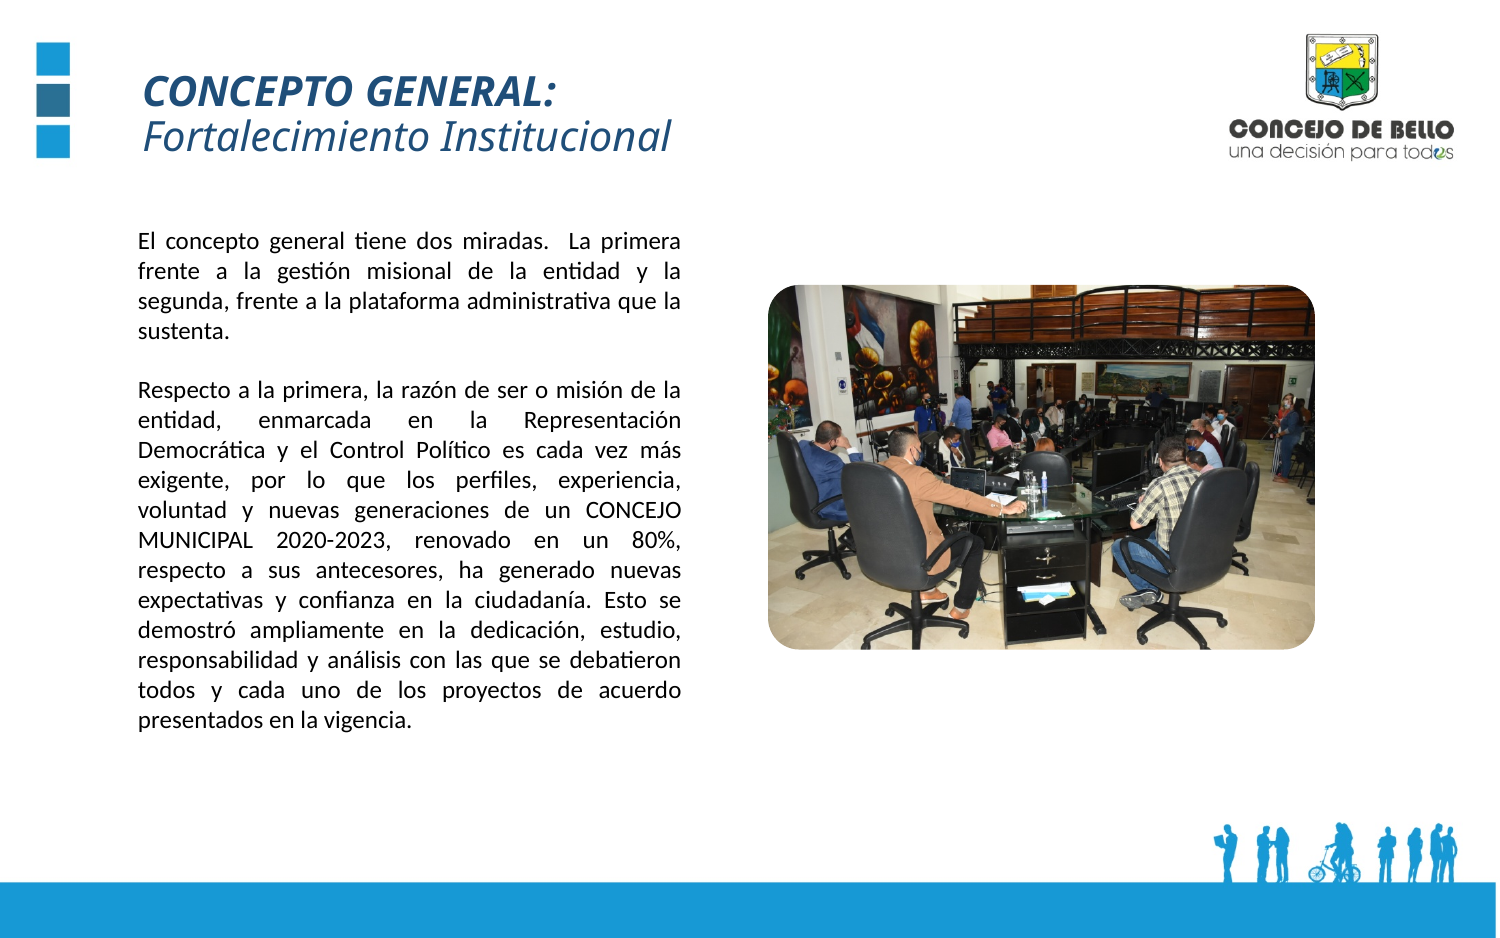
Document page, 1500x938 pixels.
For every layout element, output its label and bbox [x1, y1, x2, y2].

list [0, 0, 1500, 938]
picture [768, 284, 1315, 650]
